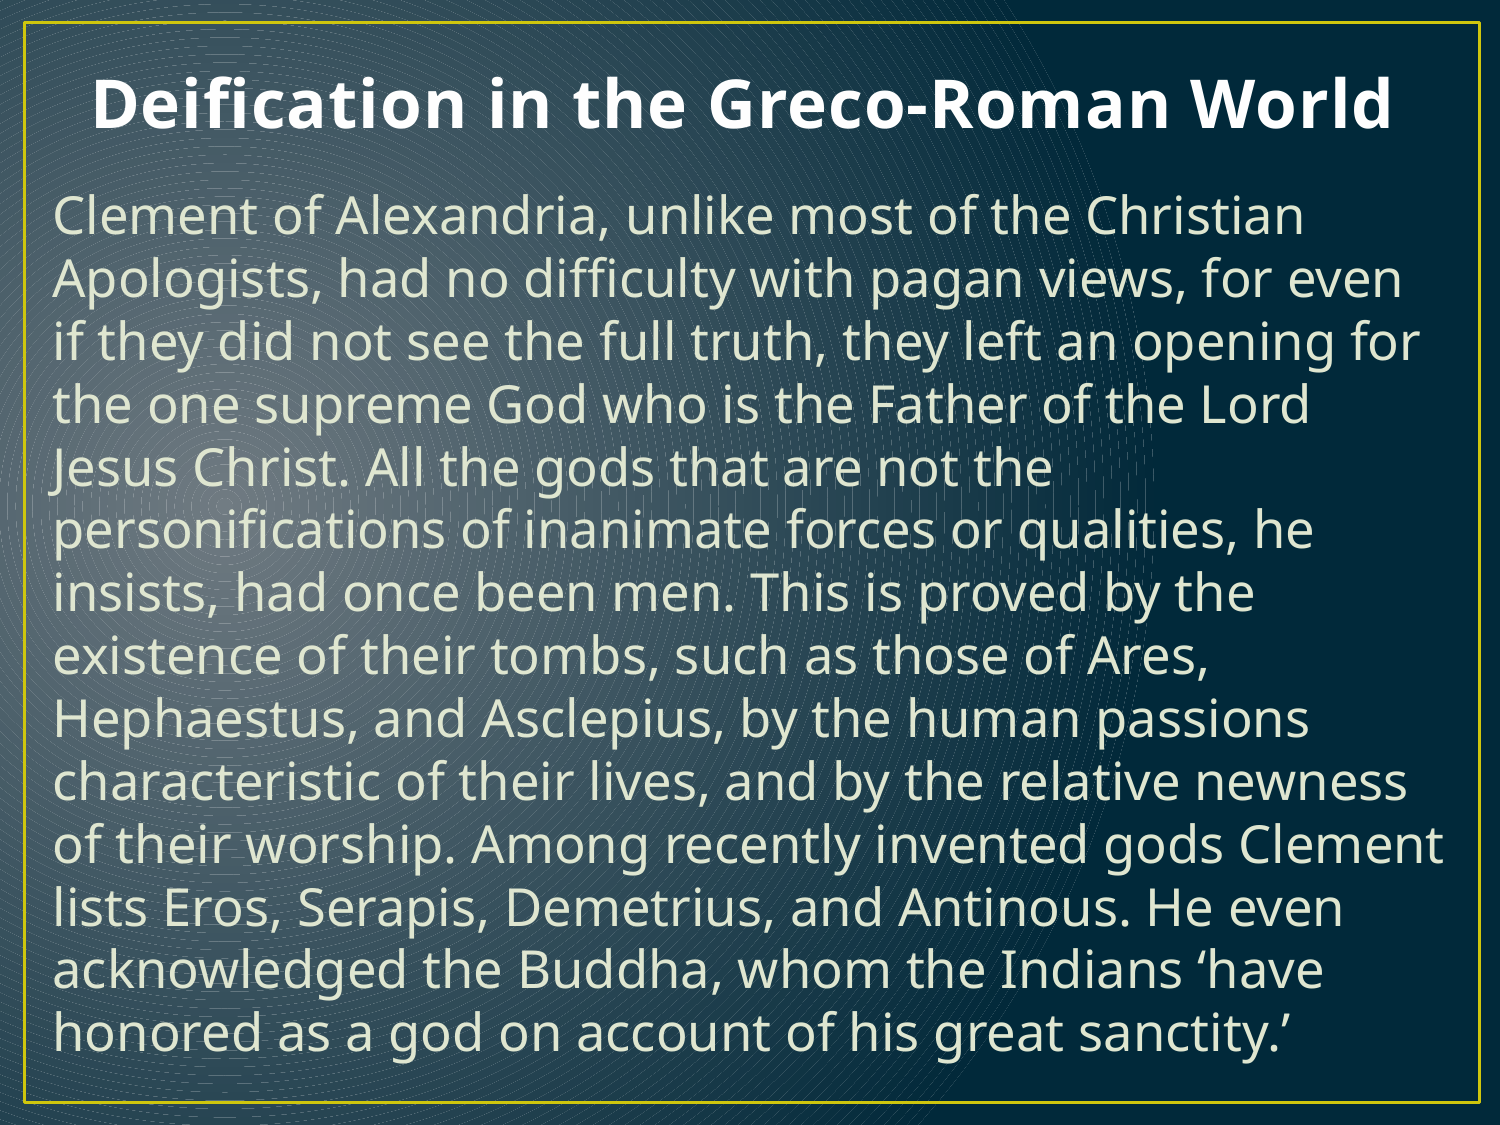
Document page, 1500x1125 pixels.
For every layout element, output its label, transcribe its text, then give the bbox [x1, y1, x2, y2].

title Deification in the Greco-Roman World [75, 45, 1425, 150]
list Clement of Alexandria, unlike most of the Christian Apologists, had no difficulty with pagan views, for even if they did not see the full truth, they left an opening for the one supreme God who is the Father of the Lord Jesus Christ. All the gods that are not the personiﬁcations of inanimate forces or qualities, he insists, had once been men. This is proved by the existence of their tombs, such as those of Ares, Hephaestus, and Asclepius, by the human passions characteristic of their lives, and by the relative newness of their worship. Among recently invented gods Clement lists Eros, Serapis, Demetrius, and Antinous. He even acknowledged the Buddha, whom the Indians ‘have honored as a god on account of his great sanctity.’ [37, 174, 1463, 1075]
